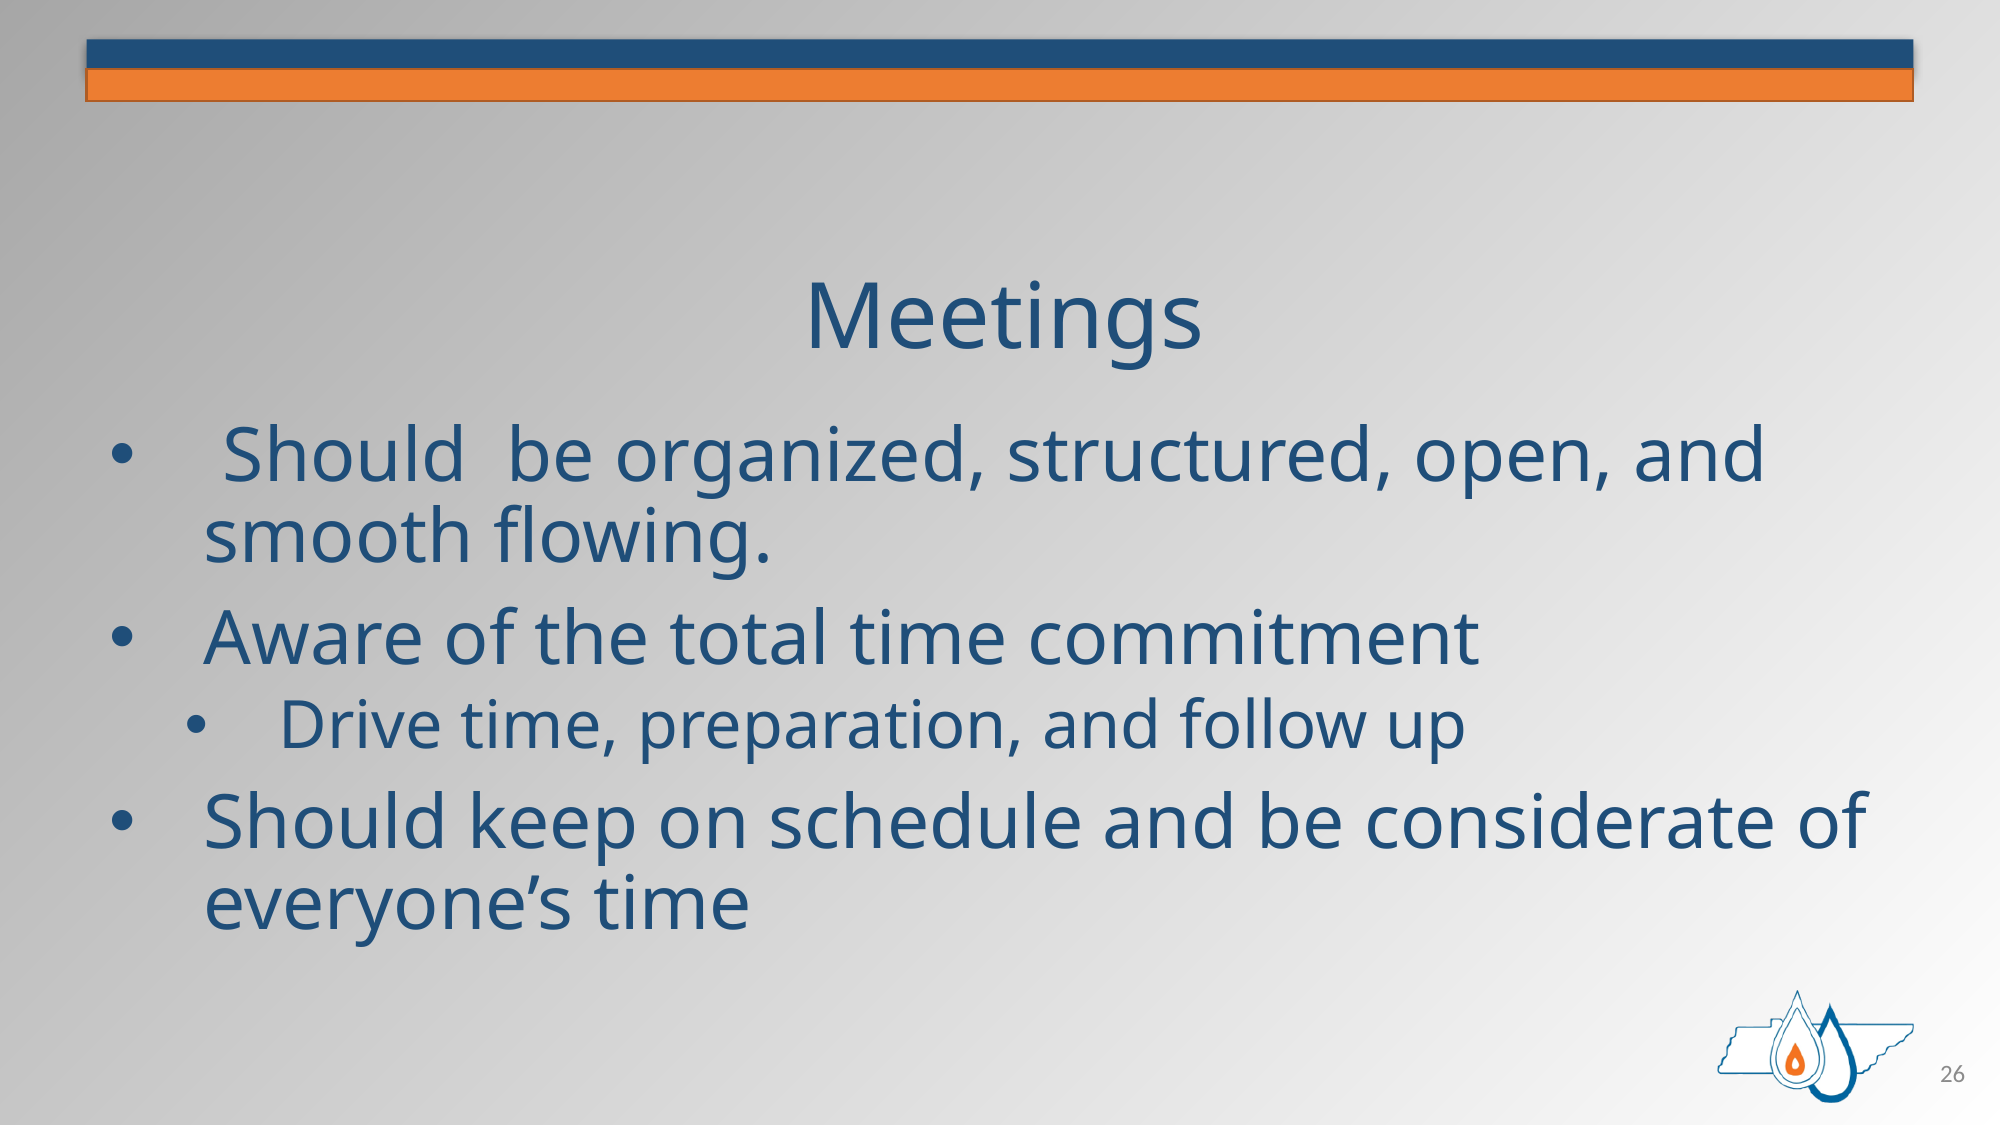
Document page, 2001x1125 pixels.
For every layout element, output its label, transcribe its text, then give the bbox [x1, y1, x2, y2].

picture [1717, 990, 1914, 1103]
text_box [86, 39, 1914, 68]
slide_number 26 [1914, 1042, 1981, 1103]
title Meetings [94, 154, 1914, 376]
text_box [85, 68, 1914, 102]
subtitle Should be organized, structured, open, and smooth flowing. Aware of the total time commitment Drive time, preparation, and follow up Should keep on schedule and be considerate of everyone’s time [94, 409, 1922, 964]
